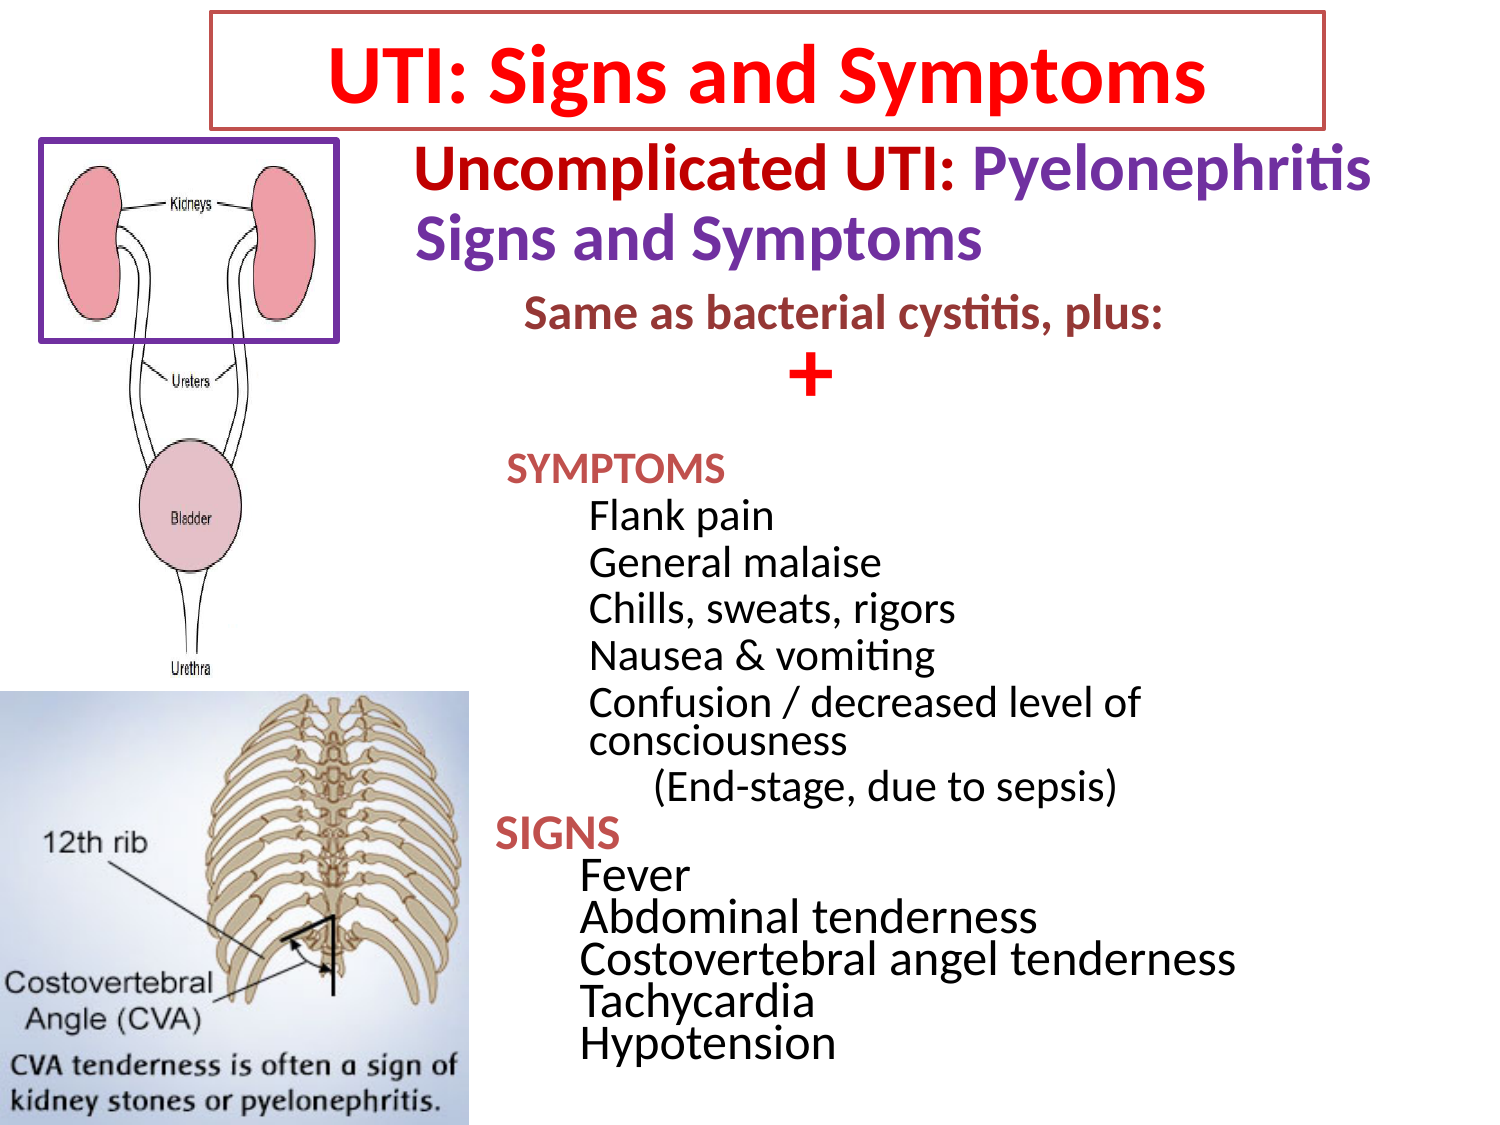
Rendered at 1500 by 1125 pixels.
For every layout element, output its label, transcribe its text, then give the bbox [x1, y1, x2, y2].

title Signs and Symptoms [386, 175, 1013, 293]
list SYMPTOMS Flank pain General malaise Chills, sweats, rigors Nausea & vomiting Confusion / decreased level of consciousness (End-stage, due to sepsis) [491, 383, 1165, 808]
text_box Same as bacterial cystitis, plus: [424, 288, 1180, 346]
text_box + [773, 304, 850, 429]
text_box [39, 138, 339, 343]
text_box Uncomplicated UTI: Pyelonephritis [398, 116, 1500, 211]
text_box UTI: Signs and Symptoms [209, 10, 1326, 131]
picture [0, 140, 469, 1125]
text_box SIGNS Fever Abdominal tenderness Costovertebral angel tenderness Tachycardia Hypotension [480, 808, 1359, 1076]
